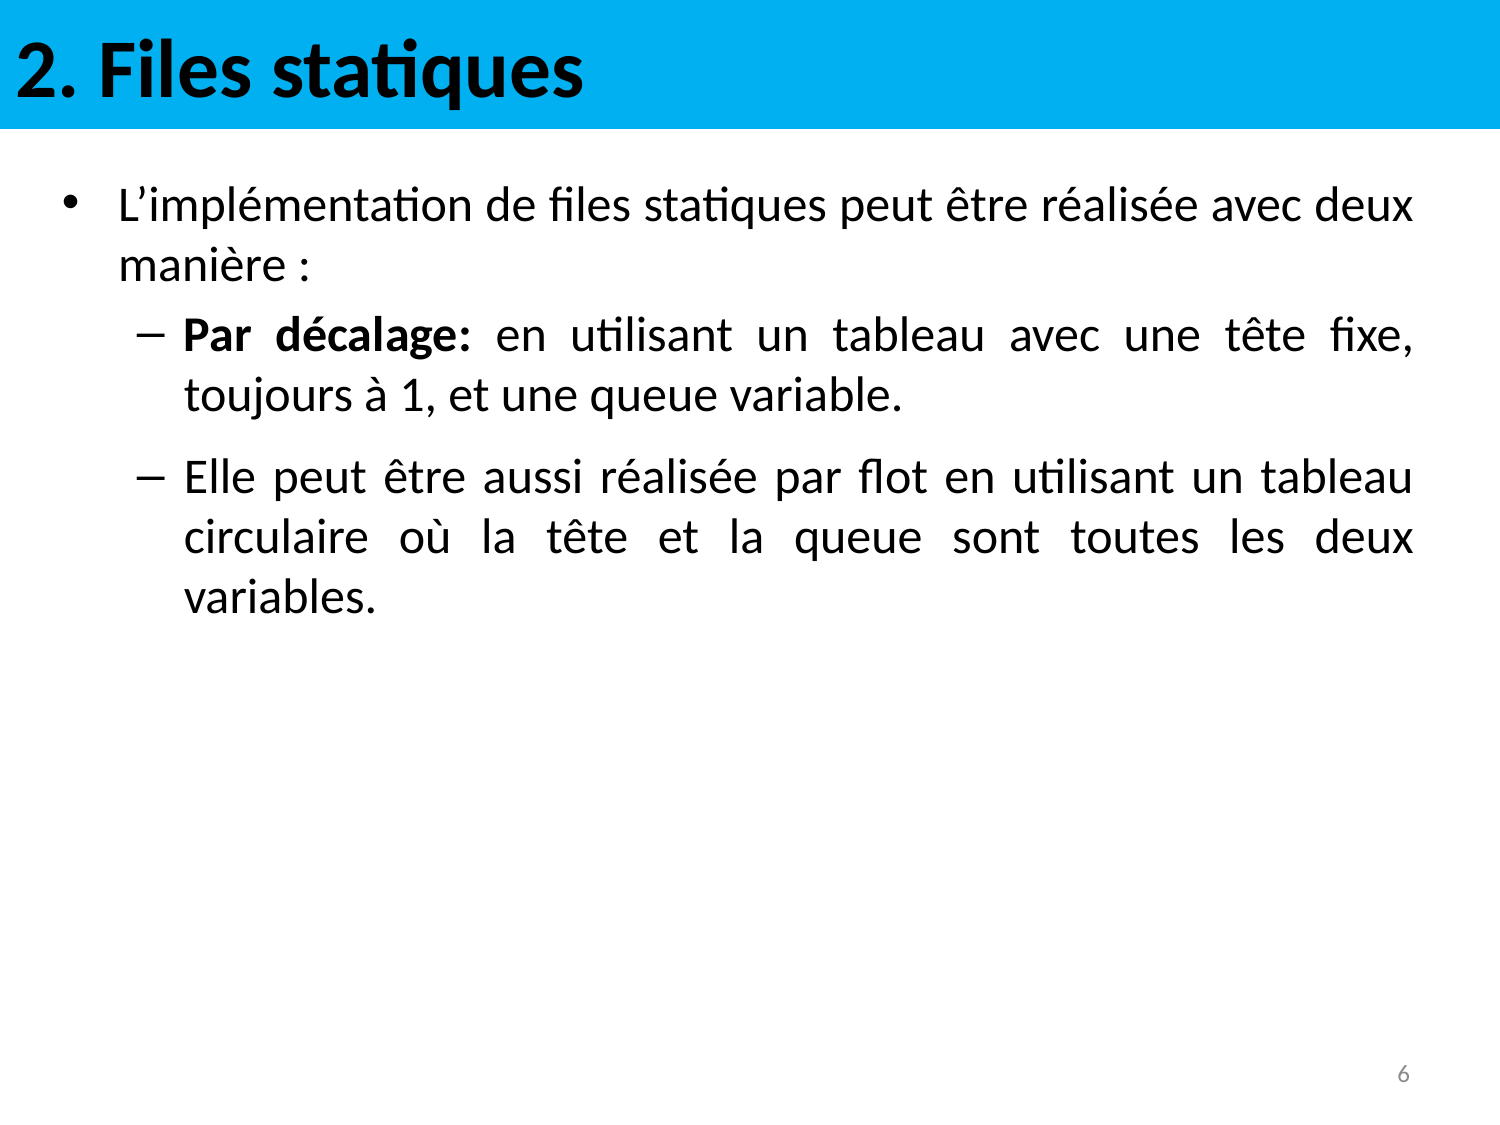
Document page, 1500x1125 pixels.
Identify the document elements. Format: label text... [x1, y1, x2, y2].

title 2. Files statiques [0, 0, 1500, 129]
slide_number 6 [1074, 1042, 1425, 1103]
list L’implémentation de files statiques peut être réalisée avec deux manière : Par décalage: en utilisant un tableau avec une tête fixe, toujours à 1, et une queue variable. Elle peut être aussi réalisée par flot en utilisant un tableau circulaire où la tête et la queue sont toutes les deux variables. [46, 164, 1430, 1055]
